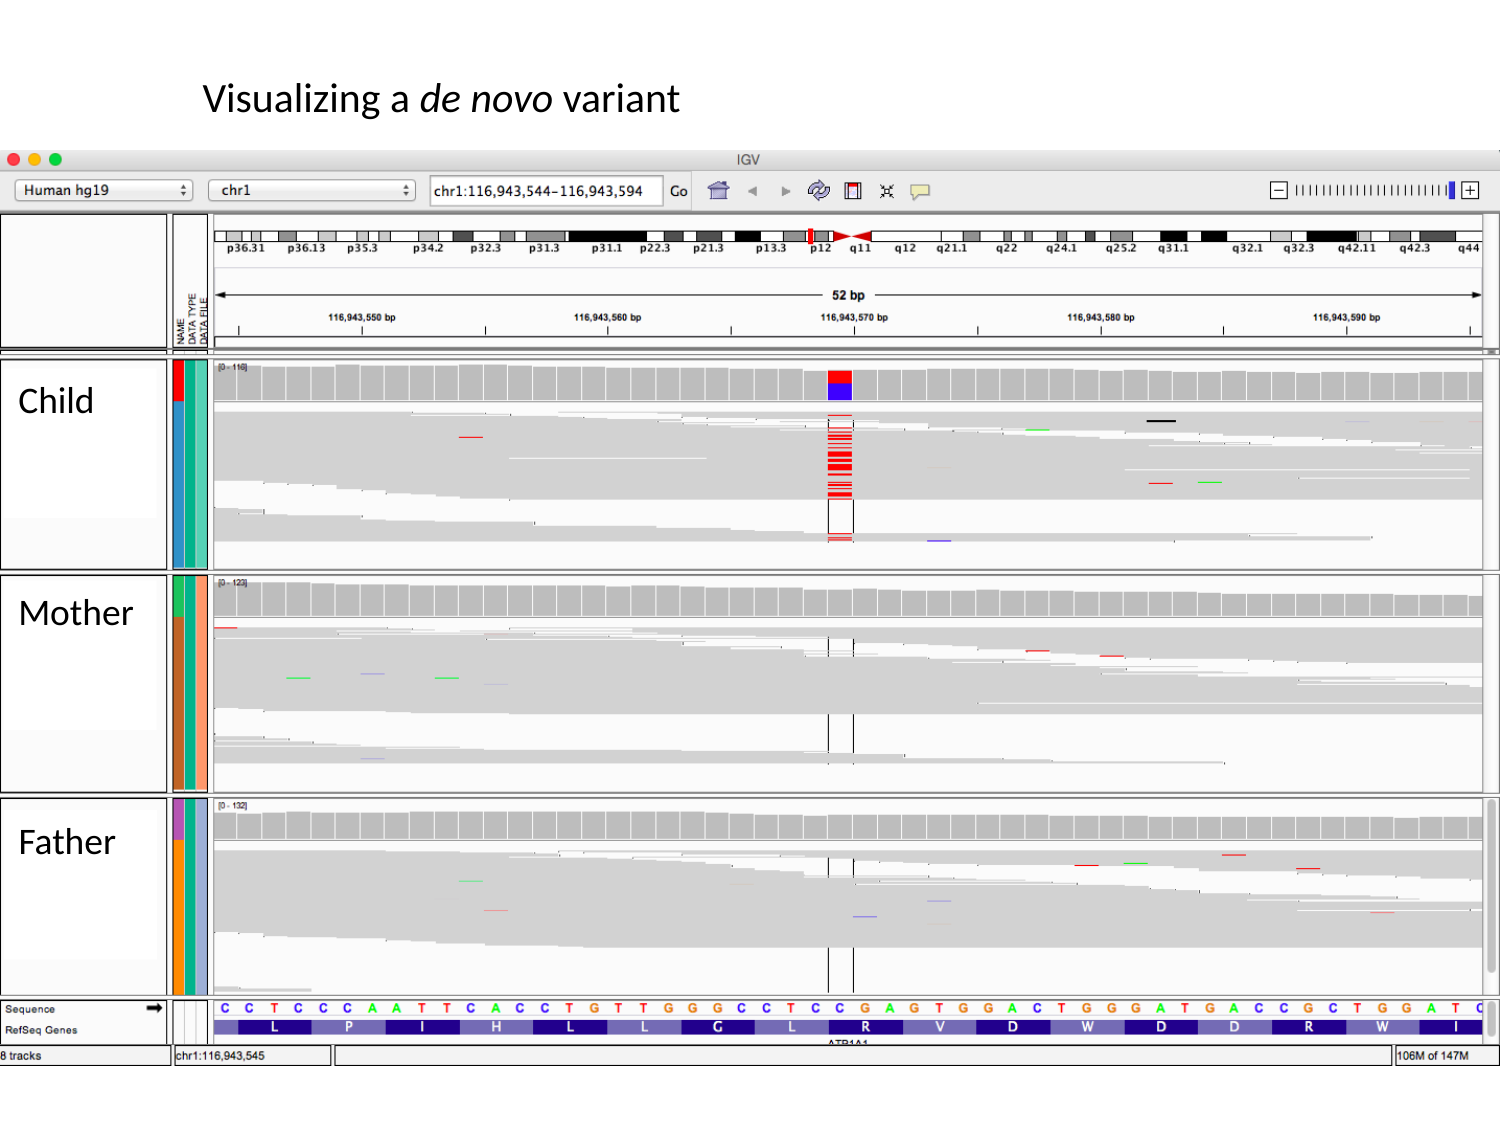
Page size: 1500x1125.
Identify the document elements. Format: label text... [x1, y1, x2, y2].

title Visualizing a de novo variant [75, 45, 777, 146]
picture [0, 150, 1500, 1066]
